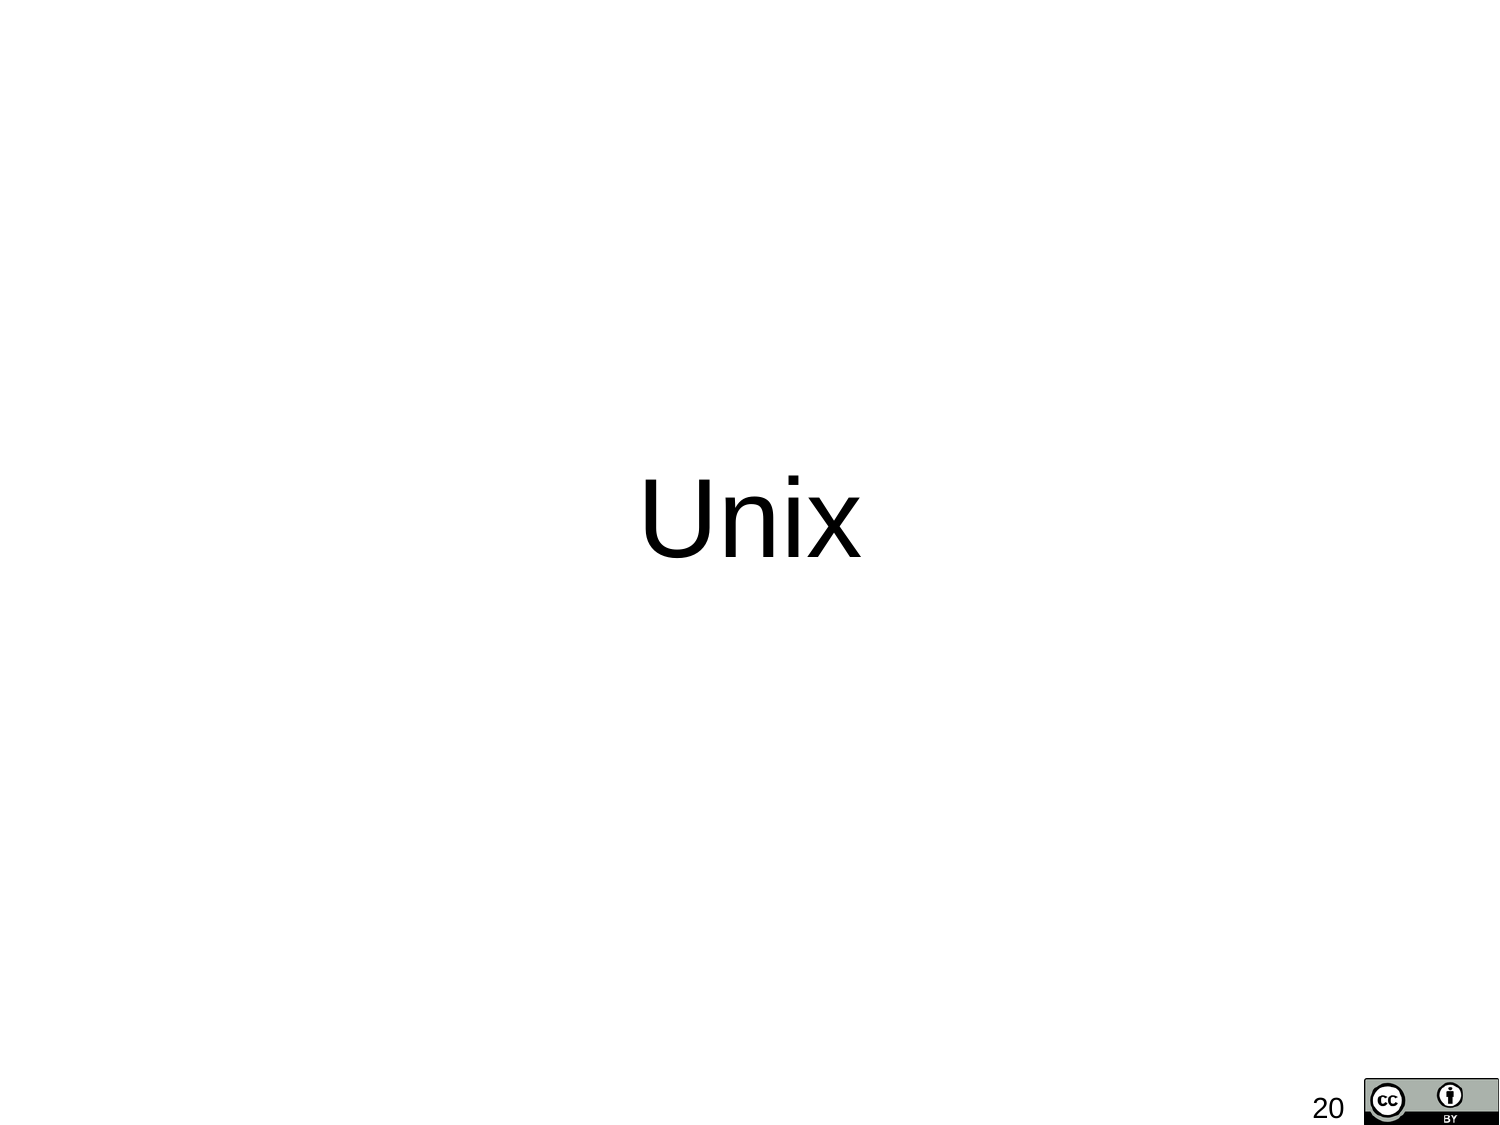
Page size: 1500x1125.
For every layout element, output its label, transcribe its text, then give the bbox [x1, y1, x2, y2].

picture [1363, 1078, 1500, 1125]
title Unix [112, 392, 1388, 634]
slide_number 20 [1257, 1081, 1359, 1125]
